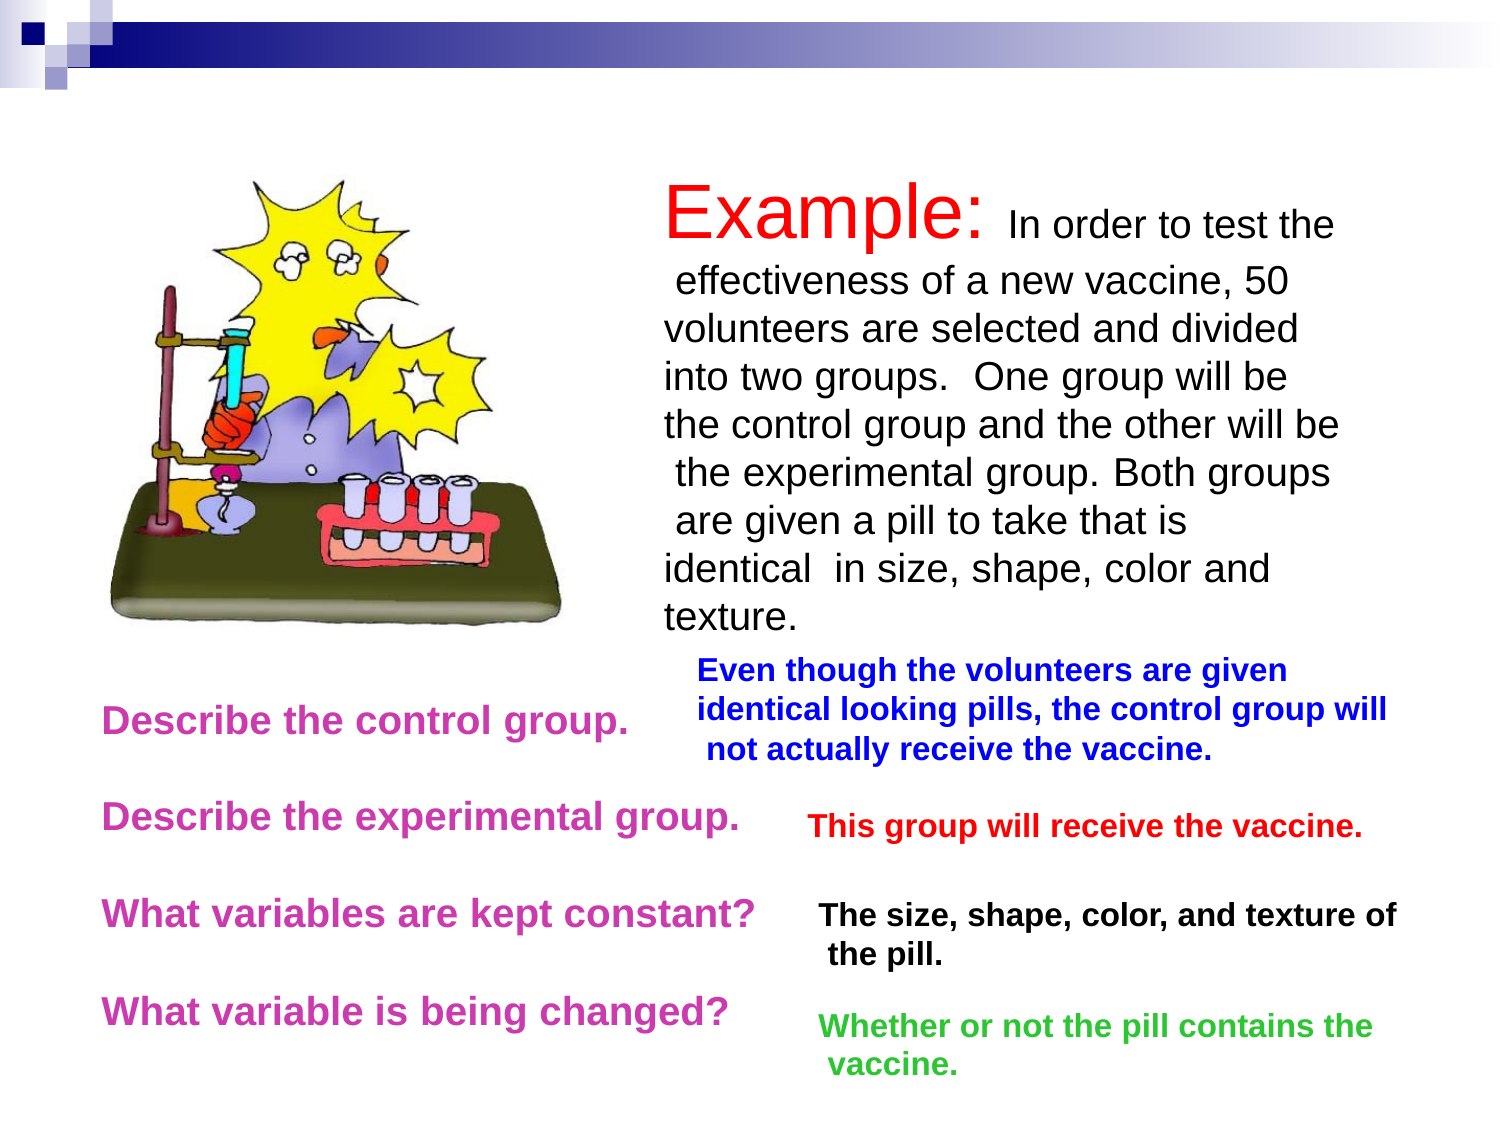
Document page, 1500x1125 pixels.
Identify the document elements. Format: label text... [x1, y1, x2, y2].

text_box Even though the volunteers are given identical looking pills, the control group will not actually receive the vaccine. [695, 648, 1390, 769]
picture [88, 124, 598, 677]
text_box What variables are kept constant? [99, 885, 760, 936]
text_box Example: In order to test the effectiveness of a new vaccine, 50 volunteers are selected and divided into two groups. One group will be the control group and the other will be the experimental group. Both groups are given a pill to take that is identical in size, shape, color and texture. [662, 162, 1343, 640]
text_box This group will receive the vaccine. [805, 802, 1365, 845]
text_box What variable is being changed? [99, 982, 733, 1033]
text_box Describe the control group. [99, 692, 632, 743]
text_box Whether or not the pill contains the vaccine. [816, 1001, 1376, 1107]
text_box The size, shape, color, and texture of the pill. [816, 890, 1400, 972]
text_box Describe the experimental group. [99, 787, 744, 839]
